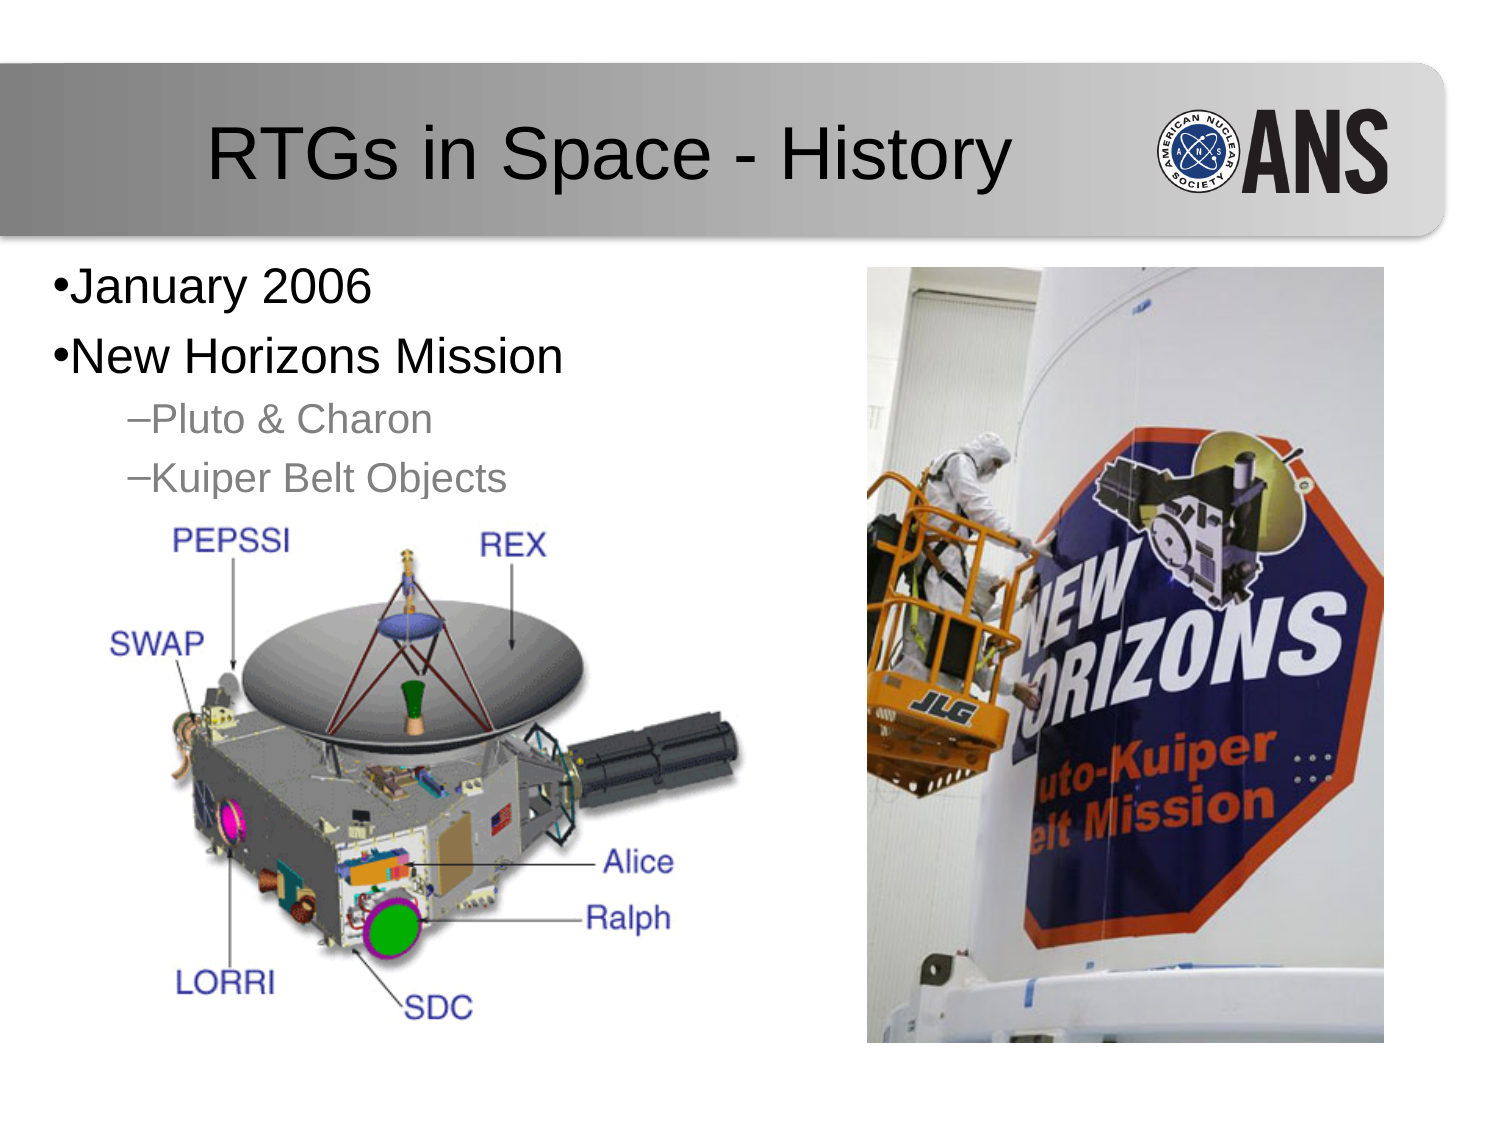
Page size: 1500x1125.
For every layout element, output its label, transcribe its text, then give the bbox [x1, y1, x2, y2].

picture [867, 267, 1384, 1044]
text_box RTGs in Space - History [64, 87, 1156, 213]
picture [99, 499, 765, 1046]
list January 2006 New Horizons Mission Pluto & Charon Kuiper Belt Objects [37, 246, 756, 1109]
